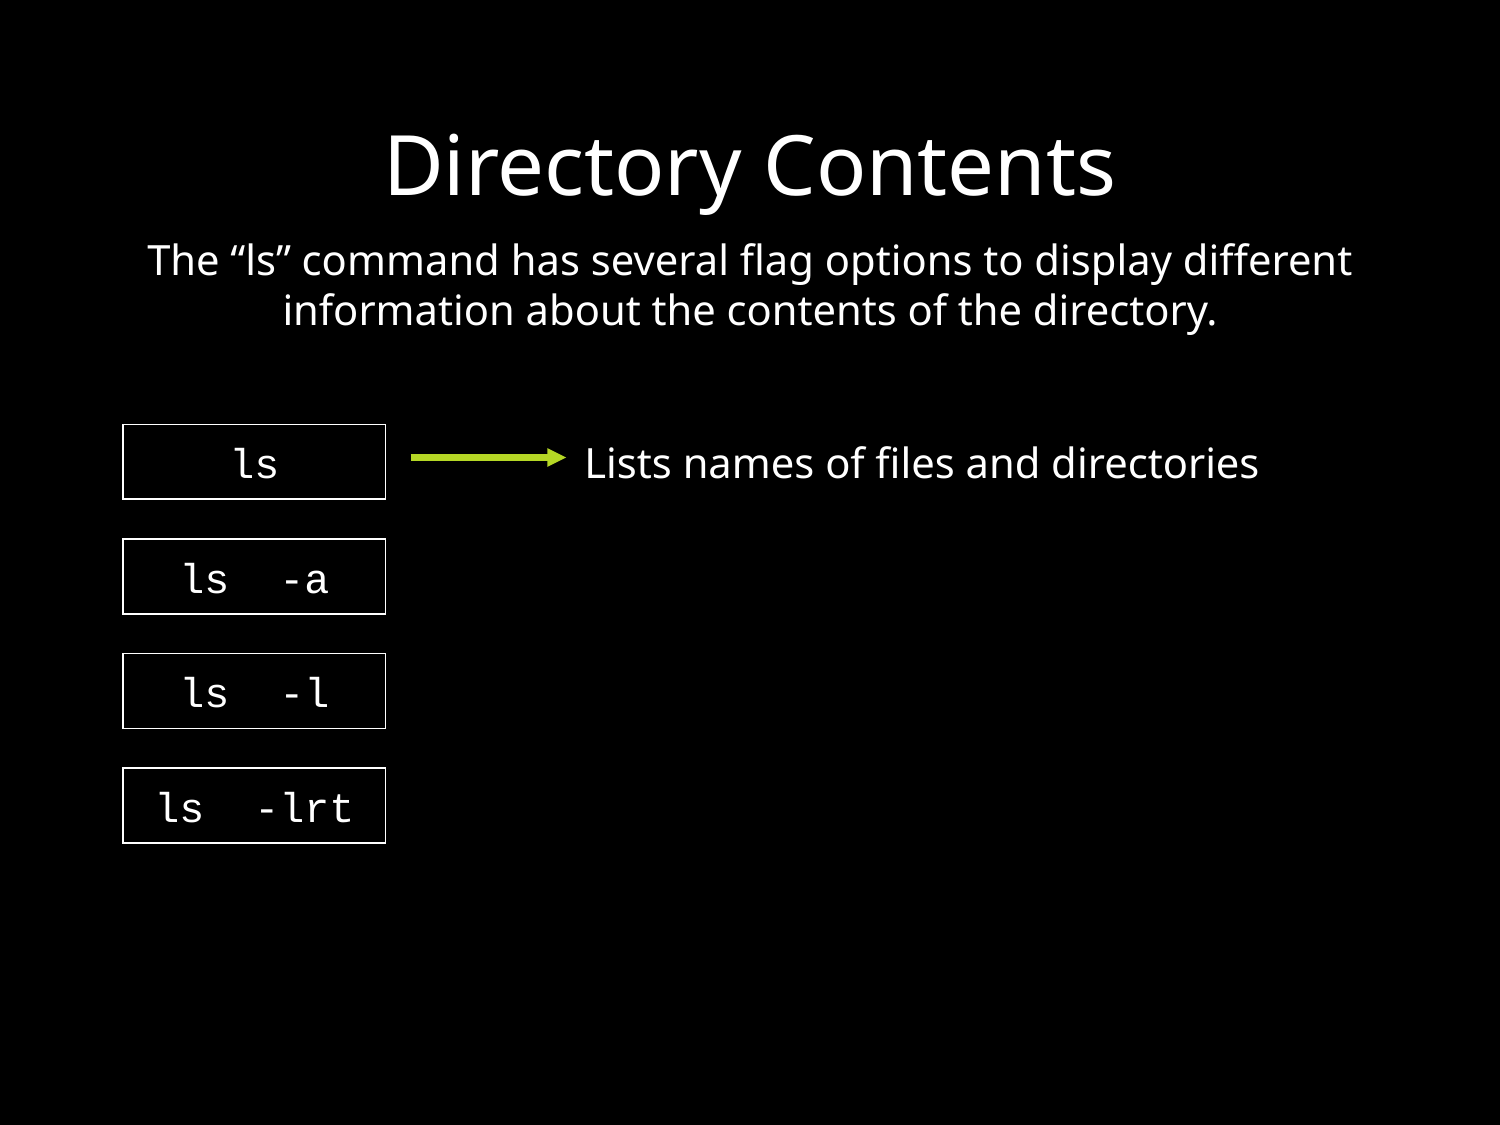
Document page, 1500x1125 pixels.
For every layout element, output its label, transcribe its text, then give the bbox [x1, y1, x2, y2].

text_box ls -a [123, 538, 386, 614]
title Directory Contents [103, 59, 1397, 226]
text_box The “ls” command has several flag options to display different information about the contents of the directory. [11, 226, 1489, 342]
text_box ls [123, 424, 386, 500]
text_box ls -lrt [123, 768, 386, 843]
text_box Lists names of files and directories [569, 429, 1275, 495]
text_box ls -l [123, 653, 386, 729]
